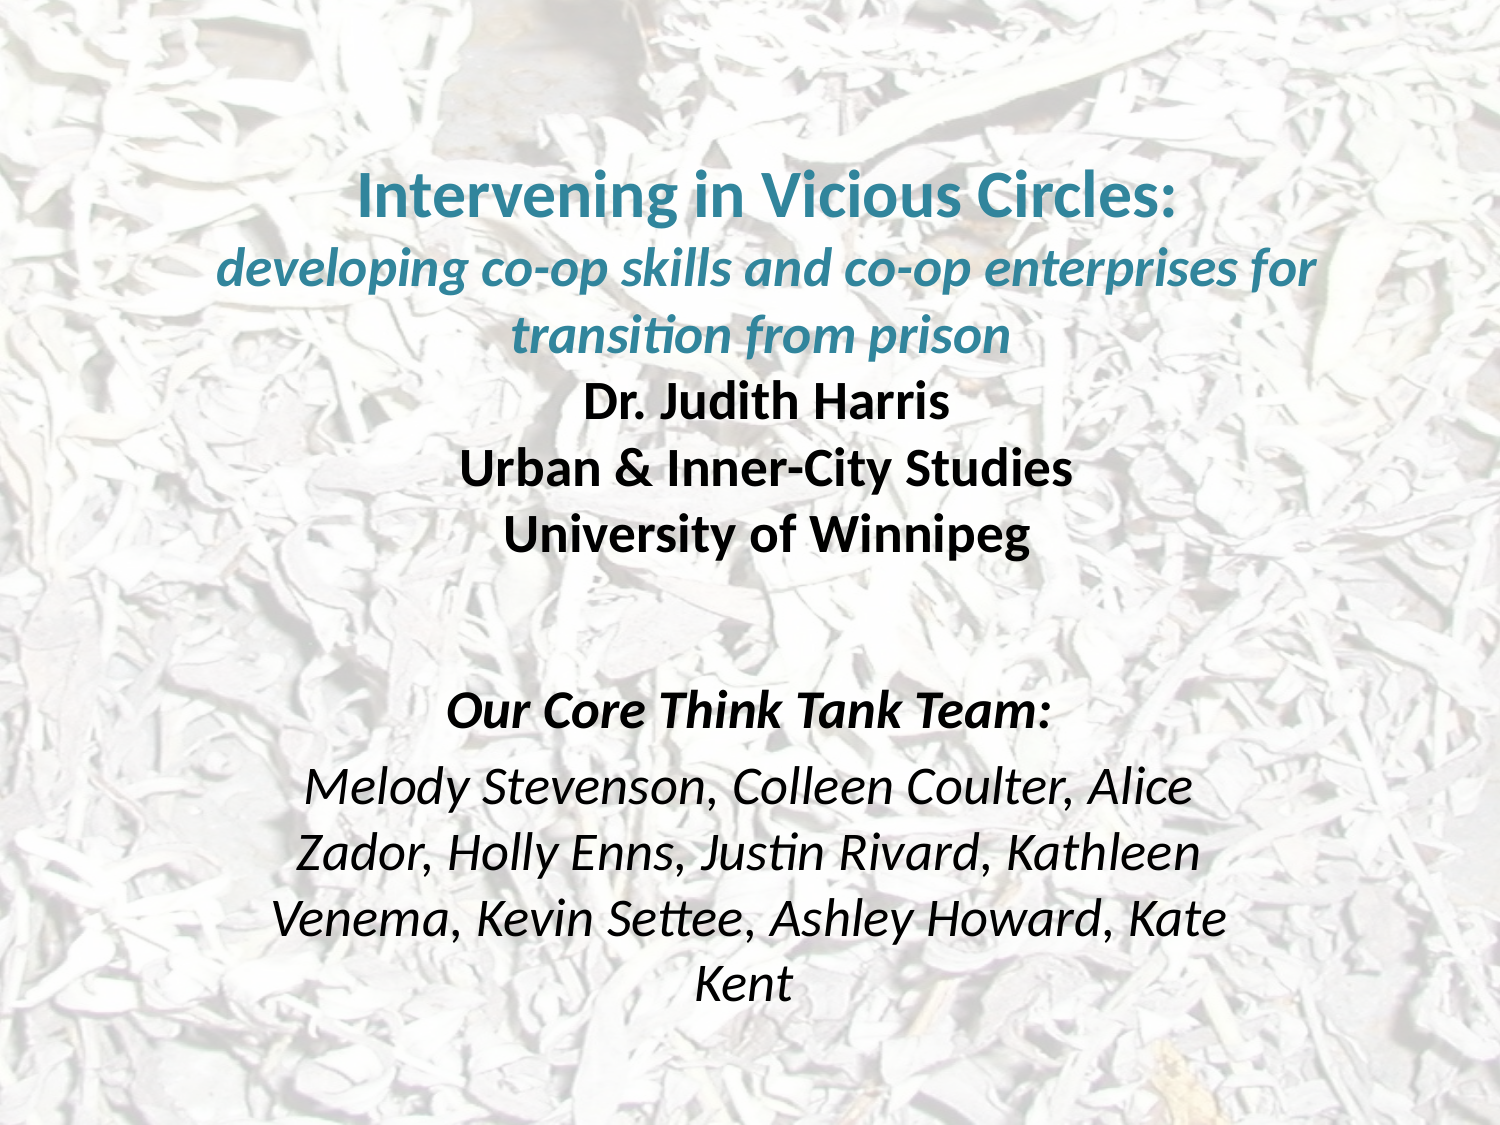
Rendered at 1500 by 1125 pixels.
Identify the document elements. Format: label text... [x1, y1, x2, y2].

title Intervening in Vicious Circles: developing co-op skills and co-op enterprises for transition from prison Dr. Judith Harris Urban & Inner-City Studies University of Winnipeg [129, 141, 1405, 639]
subtitle Our Core Think Tank Team: Melody Stevenson, Colleen Coulter, Alice Zador, Holly Enns, Justin Rivard, Kathleen Venema, Kevin Settee, Ashley Howard, Kate Kent [225, 666, 1275, 1022]
